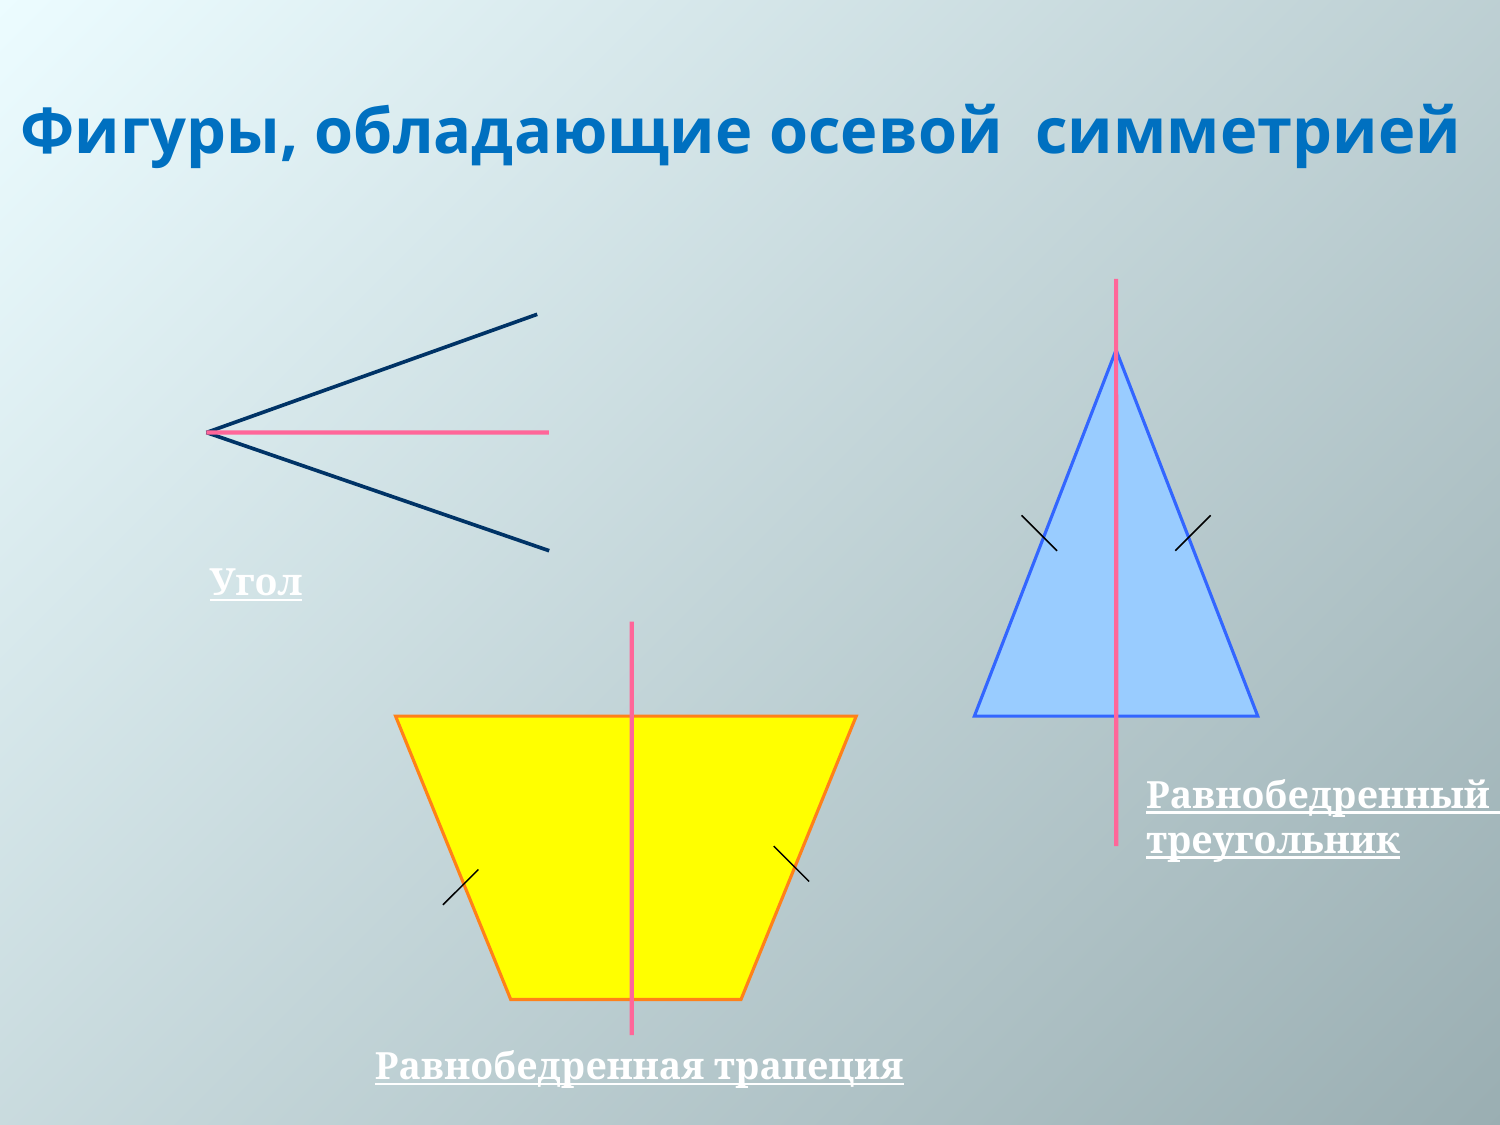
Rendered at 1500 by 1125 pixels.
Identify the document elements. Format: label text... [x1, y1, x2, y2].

text_box [974, 350, 1116, 717]
text_box [395, 716, 631, 1000]
text_box Равнобедренная трапеция [360, 1034, 1034, 1095]
title Фигуры, обладающие осевой симметрией [0, 46, 1500, 209]
text_box [1117, 352, 1258, 717]
text_box [632, 716, 857, 1000]
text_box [206, 314, 550, 551]
text_box Равнобедренный треугольник [1131, 763, 1500, 868]
text_box Угол [194, 550, 408, 611]
